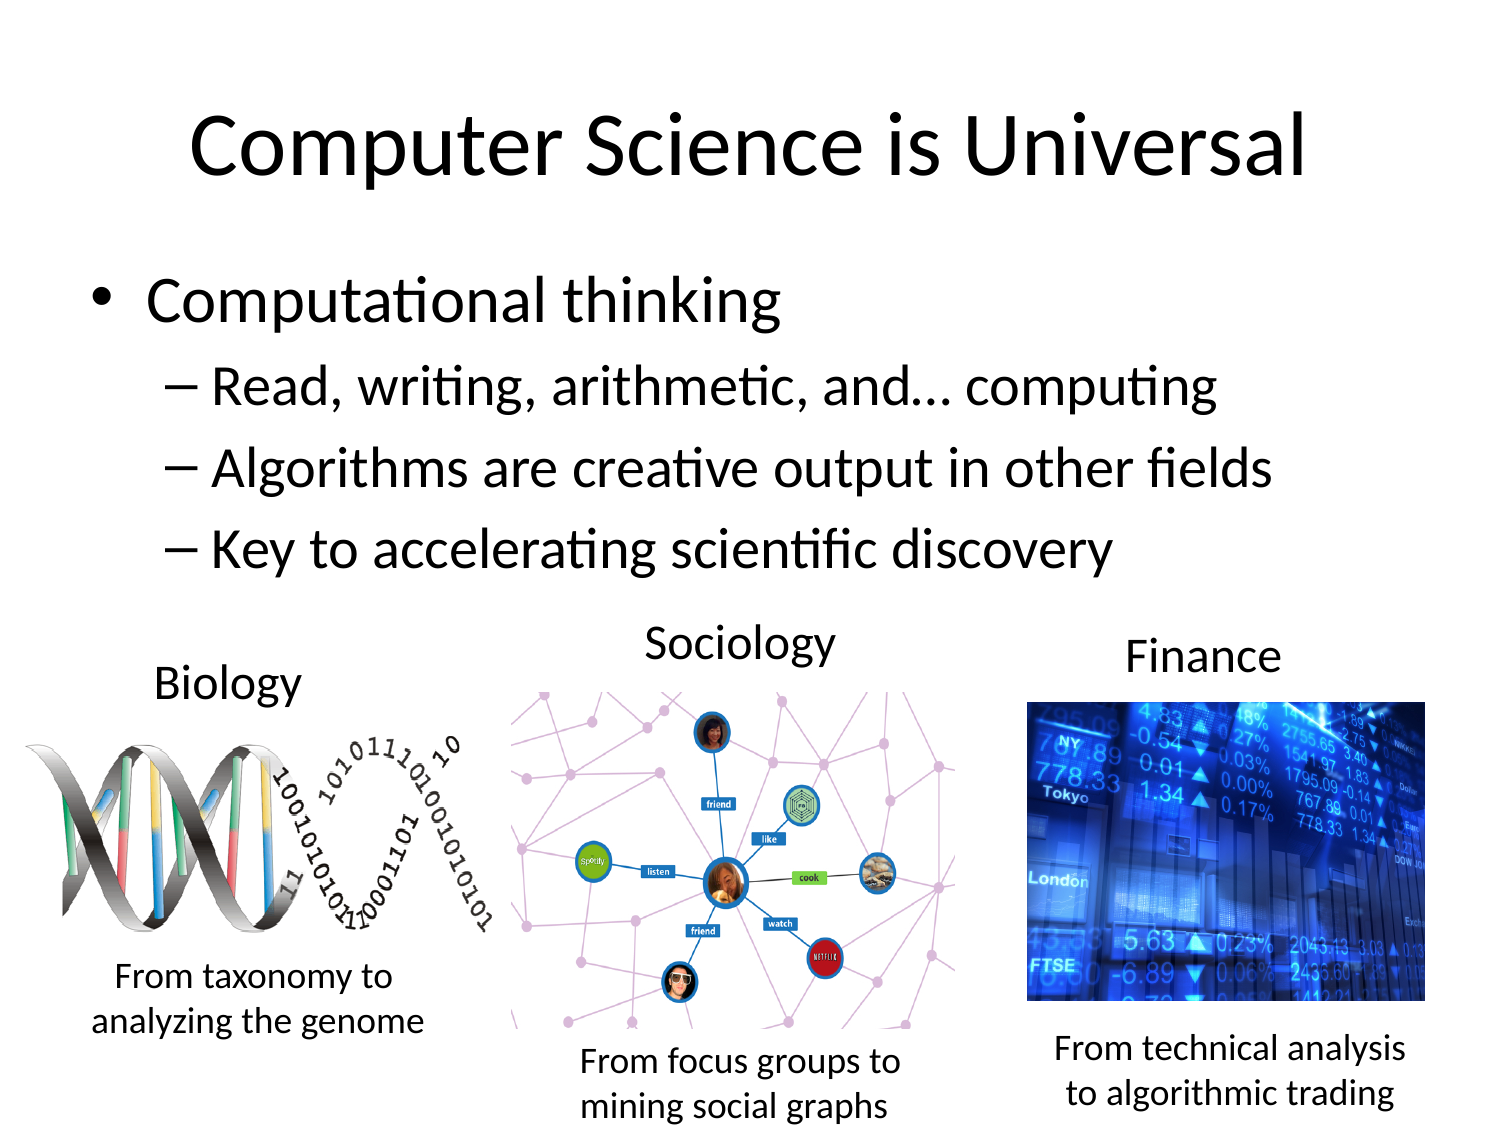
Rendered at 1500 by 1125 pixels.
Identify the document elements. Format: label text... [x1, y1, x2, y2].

list Computational thinking Read, writing, arithmetic, and… computing Algorithms are creative output in other fields Key to accelerating scientific discovery [75, 247, 1425, 610]
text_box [20, 641, 493, 1050]
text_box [511, 601, 955, 1125]
title Computer Science is Universal [75, 45, 1425, 233]
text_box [1027, 614, 1426, 1122]
